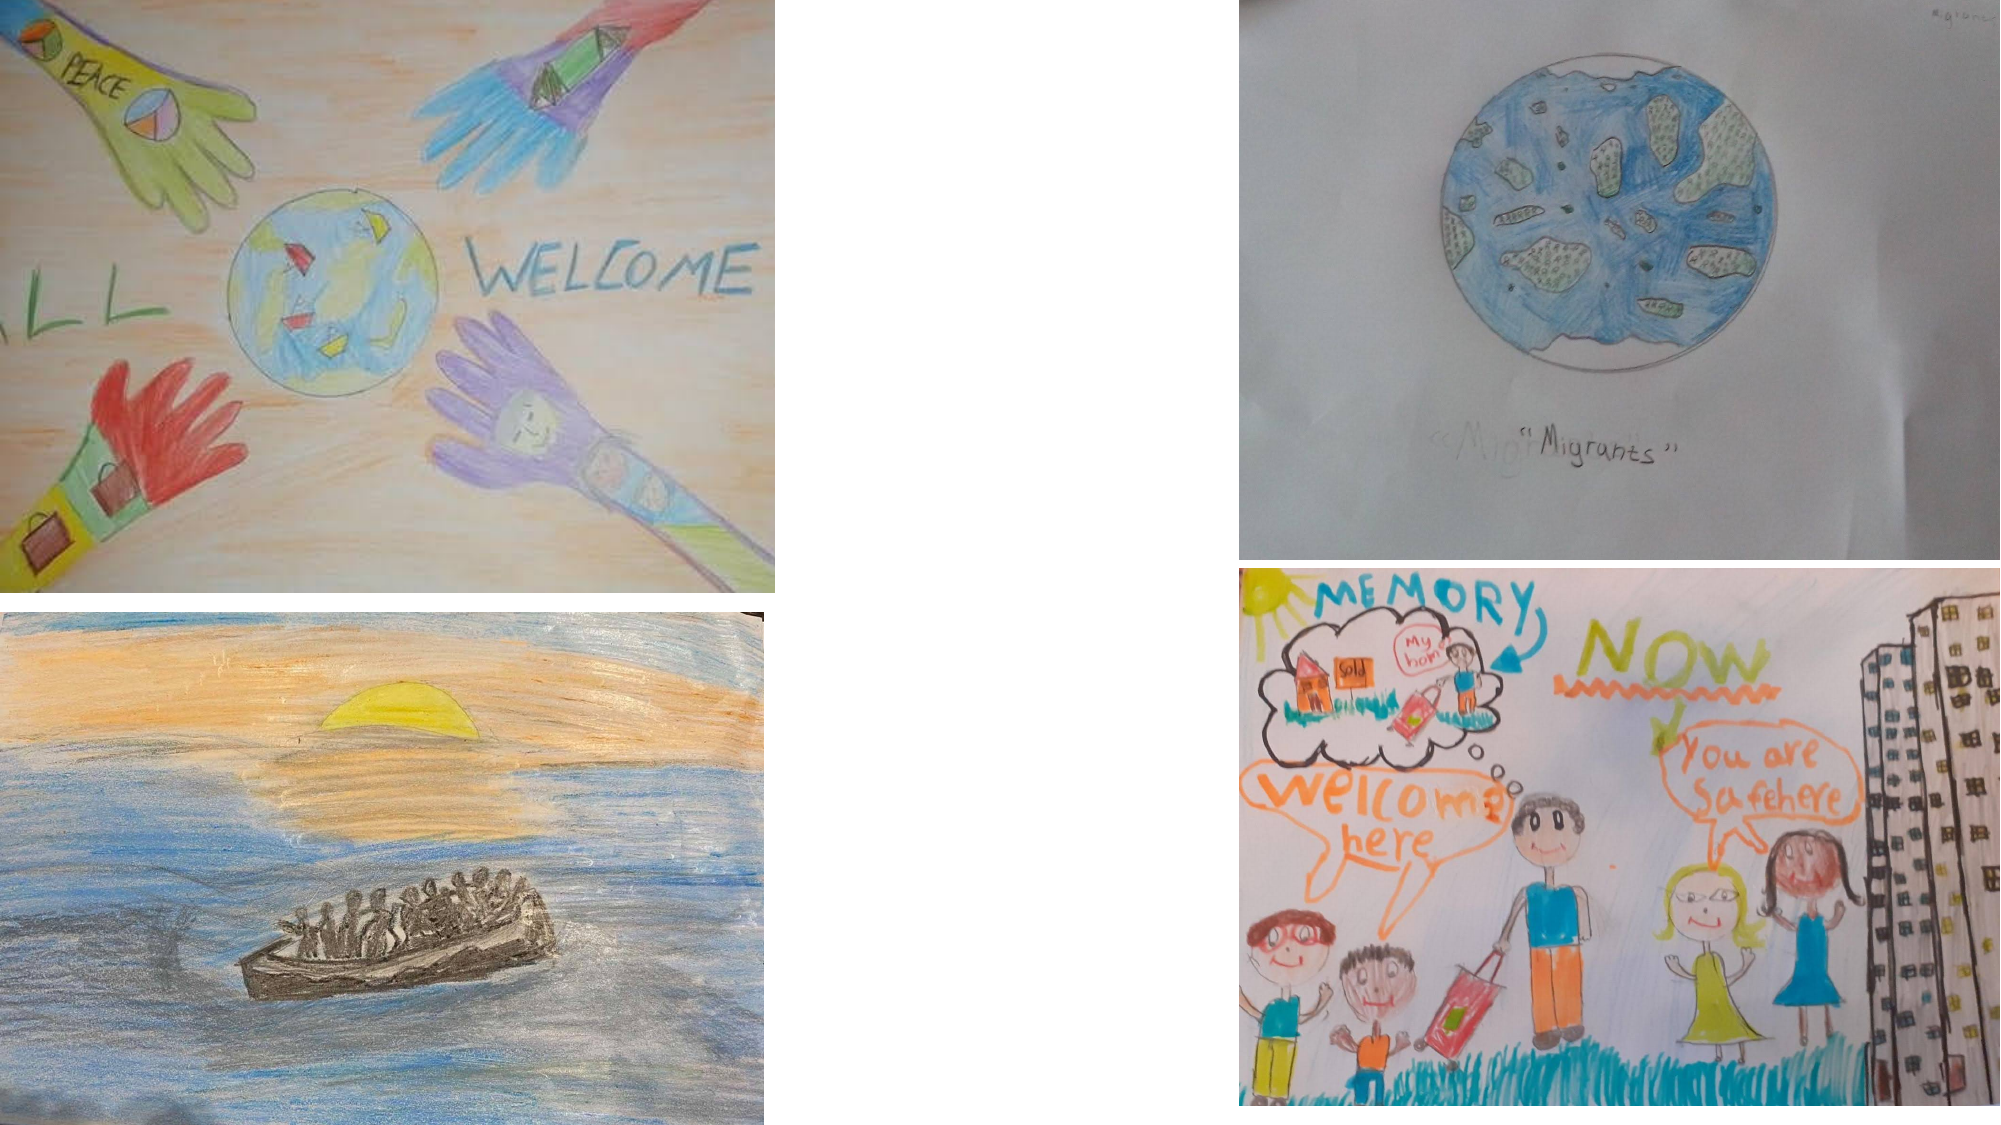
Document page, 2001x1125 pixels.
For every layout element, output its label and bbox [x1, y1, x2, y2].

picture [0, 612, 764, 1125]
picture [1239, 0, 2000, 561]
picture [1239, 568, 2000, 1106]
picture [0, 0, 775, 593]
